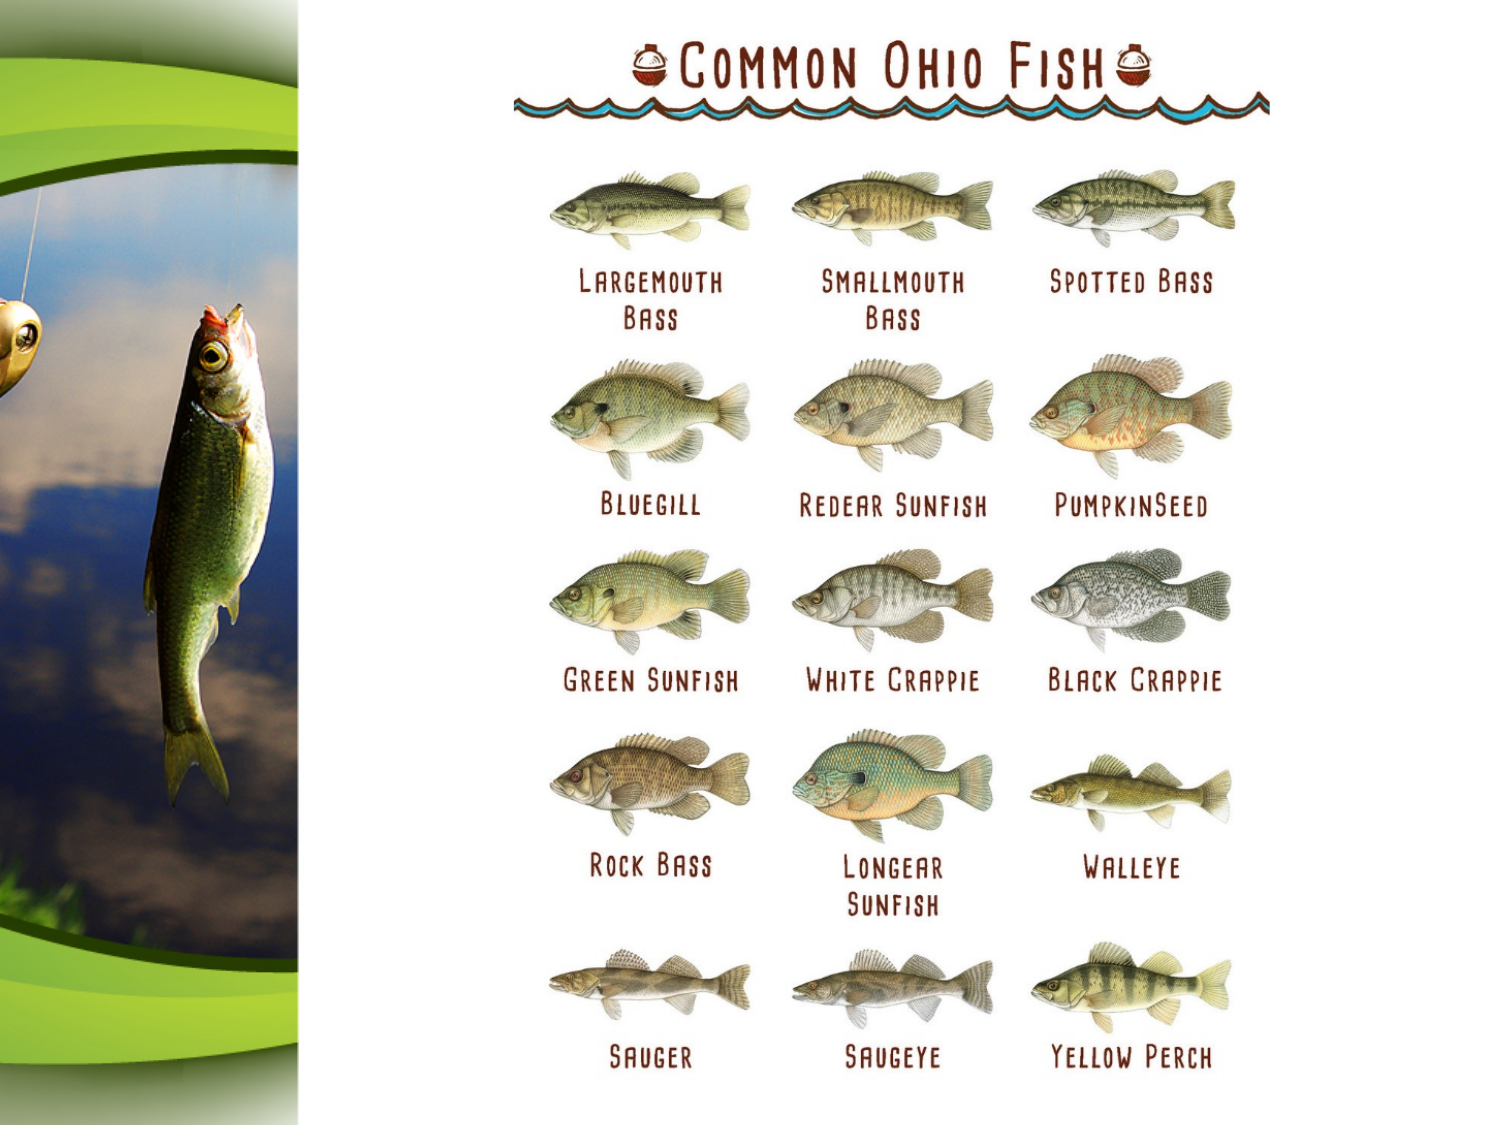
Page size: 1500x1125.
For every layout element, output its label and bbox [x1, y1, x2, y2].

picture [0, 0, 1500, 1125]
list [513, 7, 1270, 1099]
